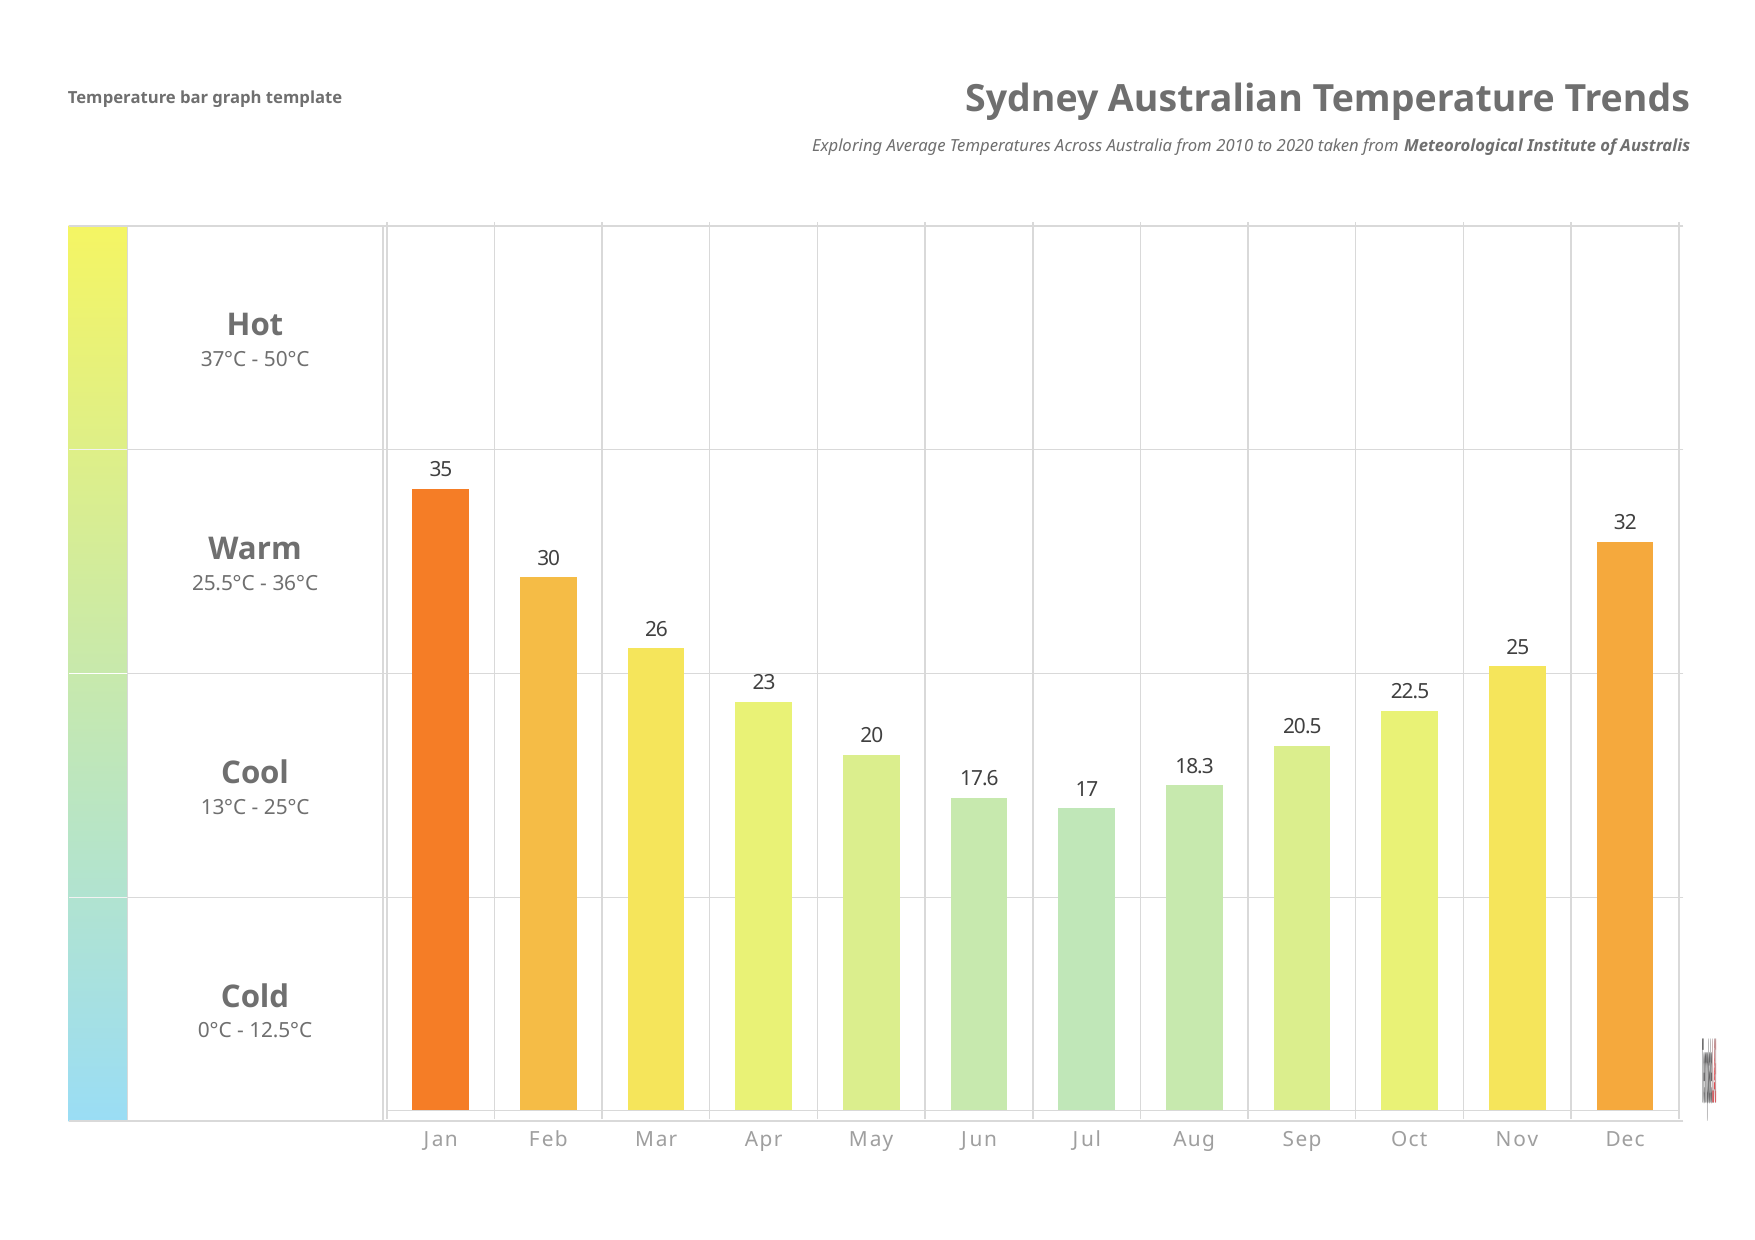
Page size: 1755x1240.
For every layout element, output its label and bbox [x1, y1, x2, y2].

text_box [52, 66, 1717, 1173]
